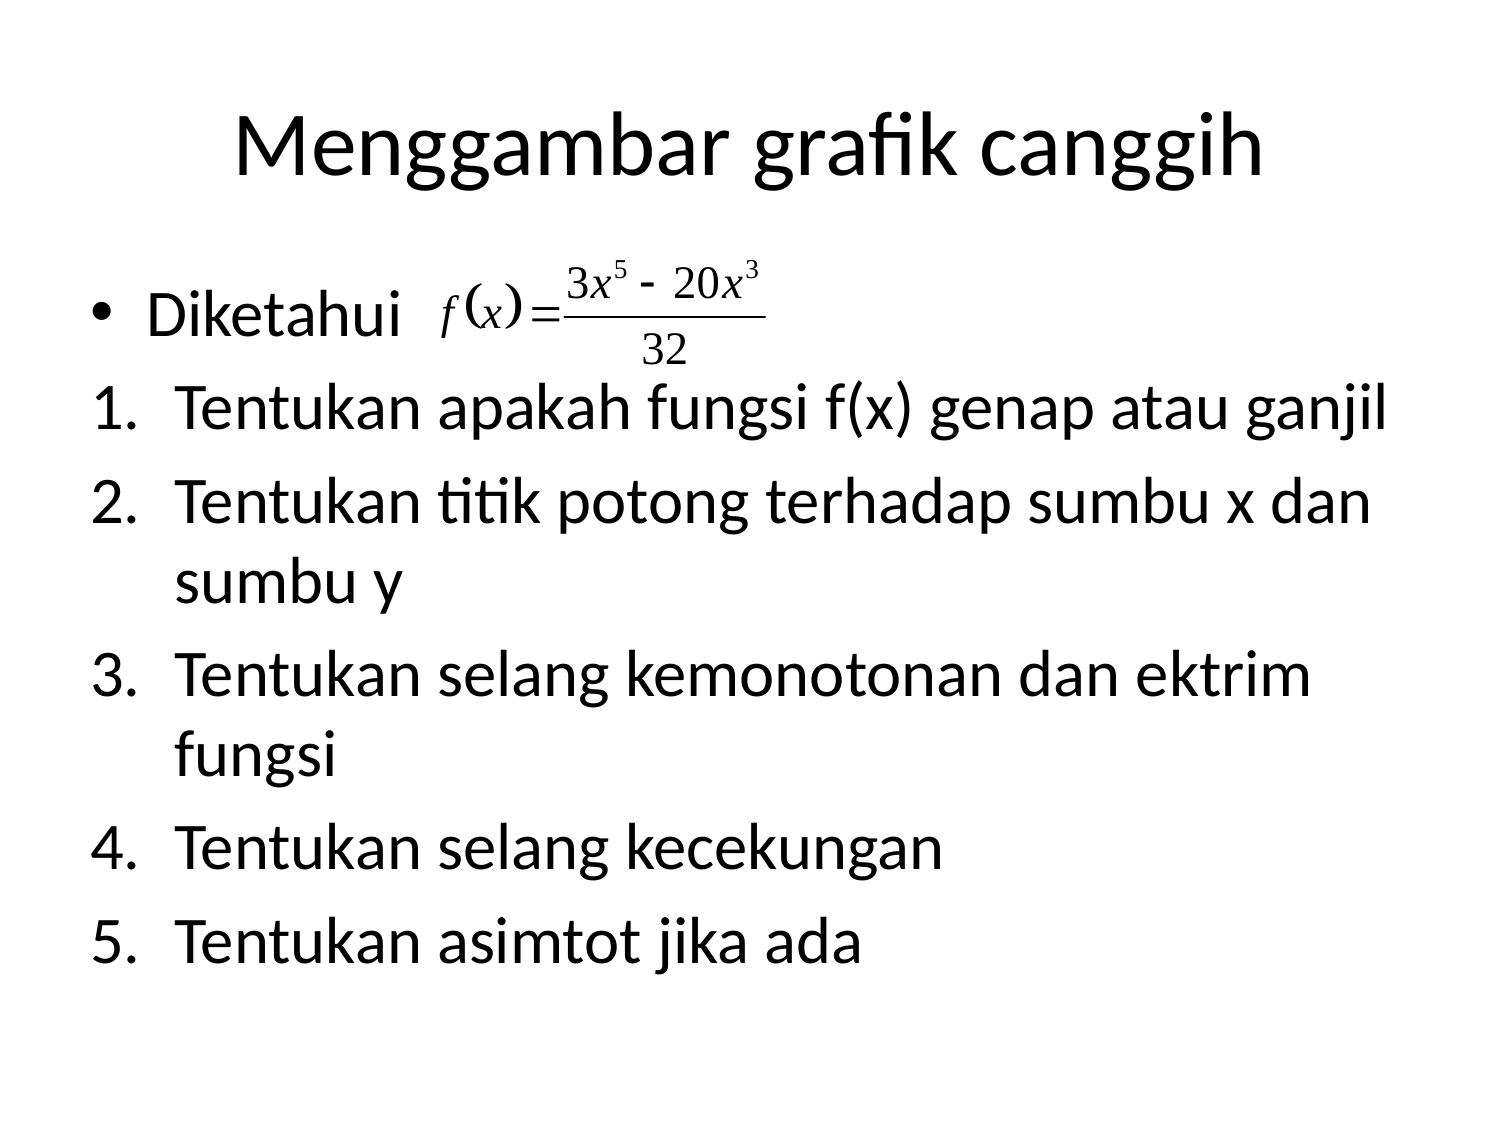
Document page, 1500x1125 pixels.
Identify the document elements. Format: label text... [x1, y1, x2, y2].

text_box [424, 246, 776, 376]
title Menggambar grafik canggih [75, 45, 1425, 233]
list Diketahui Tentukan apakah fungsi f(x) genap atau ganjil Tentukan titik potong terhadap sumbu x dan sumbu y Tentukan selang kemonotonan dan ektrim fungsi Tentukan selang kecekungan Tentukan asimtot jika ada [75, 262, 1425, 1005]
